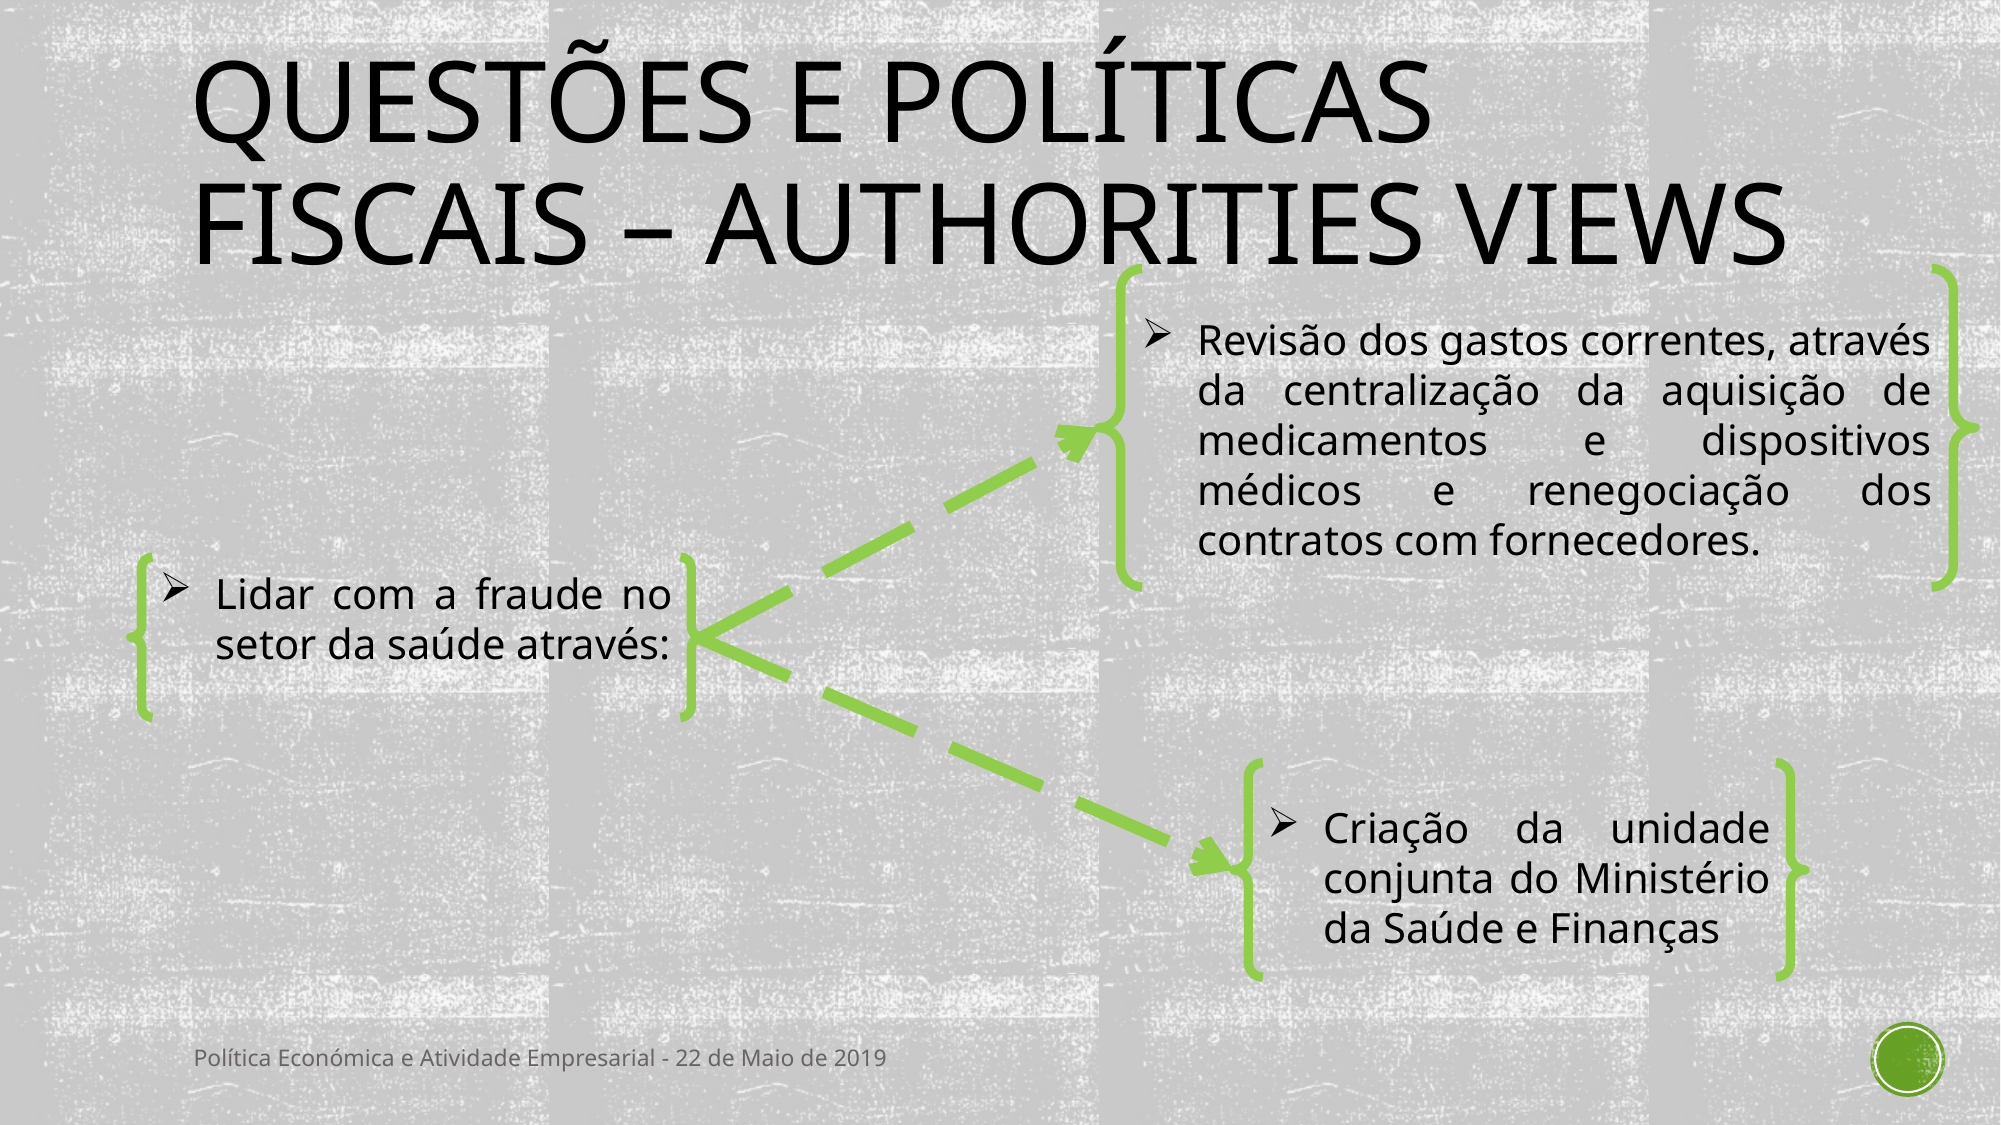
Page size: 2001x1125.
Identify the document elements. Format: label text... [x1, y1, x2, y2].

text_box Revisão dos gastos correntes, através da centralização da aquisição de medicamentos e dispositivos médicos e renegociação dos contratos com fornecedores. [1099, 267, 1976, 588]
footer Política Económica e Atividade Empresarial - 22 de Maio de 2019 [178, 1028, 1217, 1089]
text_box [705, 431, 1096, 635]
text_box Criação da unidade conjunta do Ministério da Saúde e Finanças [1234, 762, 1806, 978]
text_box Lidar com a fraude no setor da saúde através: [130, 556, 698, 718]
title Questões e Políticas fiscais – Authorities Views [174, 35, 1825, 299]
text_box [700, 640, 1232, 867]
